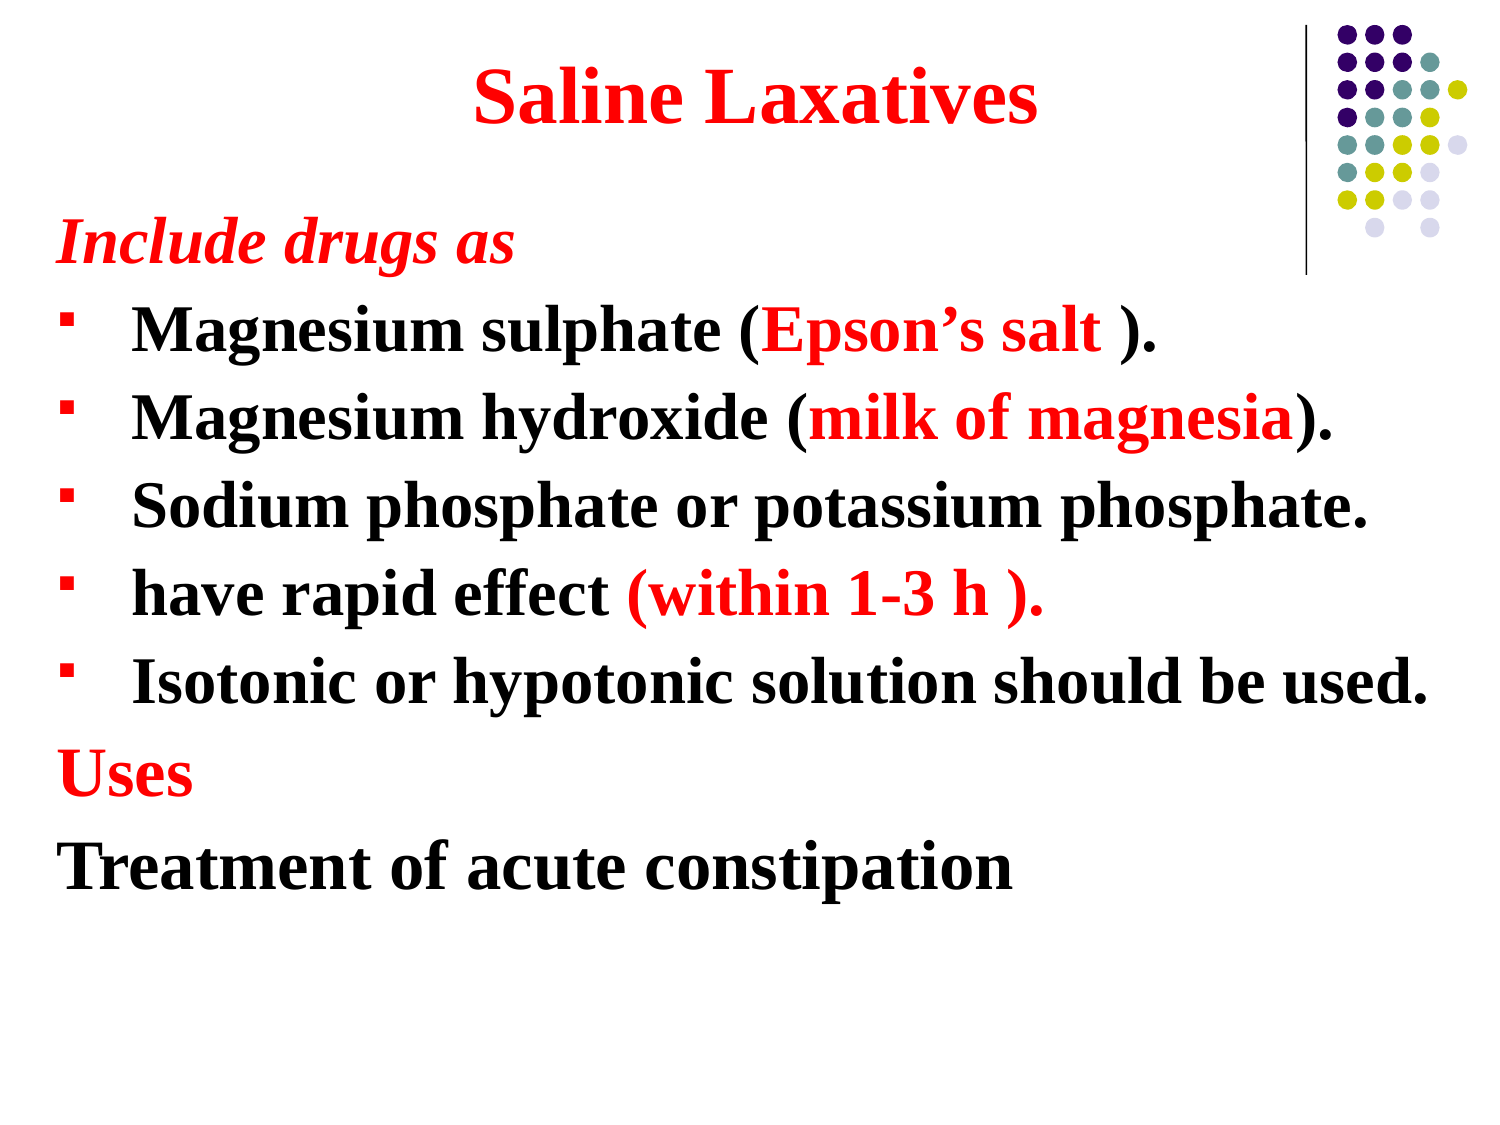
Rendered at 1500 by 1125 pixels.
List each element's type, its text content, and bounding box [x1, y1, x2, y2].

list Saline Laxatives Include drugs as Magnesium sulphate (Epson’s salt ). Magnesium hydroxide (milk of magnesia). Sodium phosphate or potassium phosphate. have rapid effect (within 1-3 h ). Isotonic or hypotonic solution should be used. Uses Treatment of acute constipation [41, 35, 1471, 1094]
